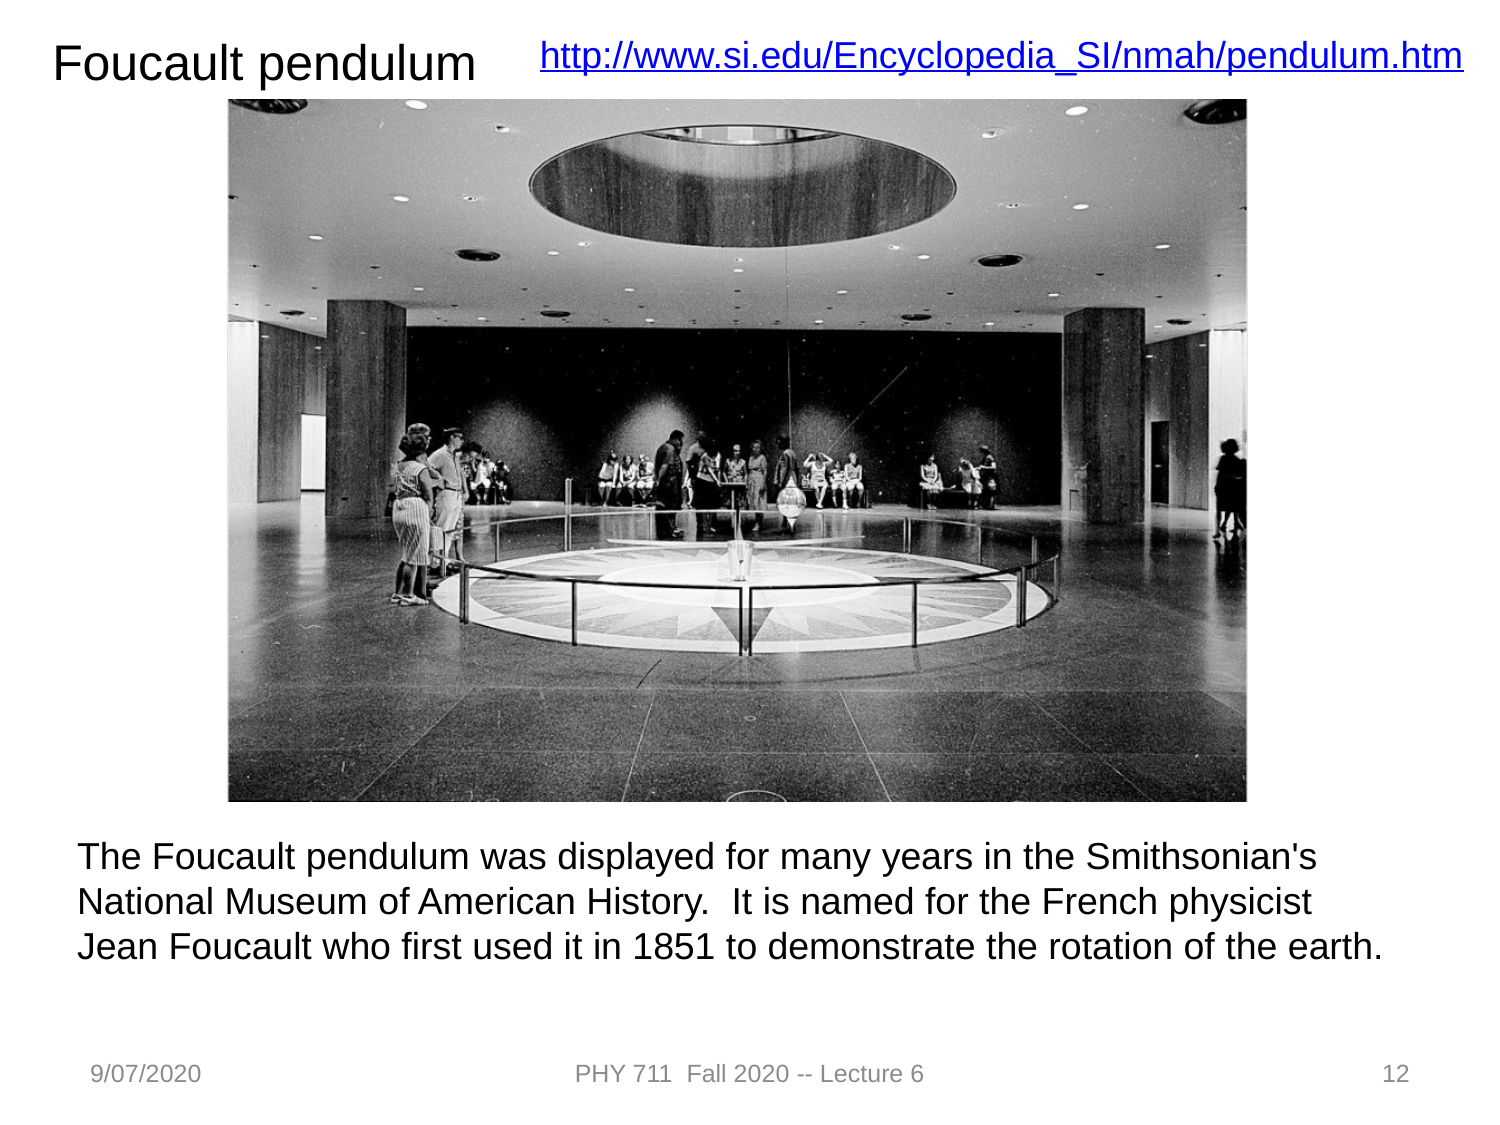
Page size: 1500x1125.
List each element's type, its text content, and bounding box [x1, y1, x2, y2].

picture [0, 98, 1488, 802]
footer PHY 711 Fall 2020 -- Lecture 6 [512, 1042, 988, 1103]
text_box The Foucault pendulum was displayed for many years in the Smithsonian's National Museum of American History. It is named for the French physicist Jean Foucault who first used it in 1851 to demonstrate the rotation of the earth. [62, 824, 1413, 975]
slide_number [75, 1042, 425, 1103]
slide_number 12 [1074, 1042, 1425, 1103]
text_box Foucault pendulum [37, 23, 1350, 97]
text_box http://www.si.edu/Encyclopedia_SI/nmah/pendulum.htm [524, 23, 1500, 84]
